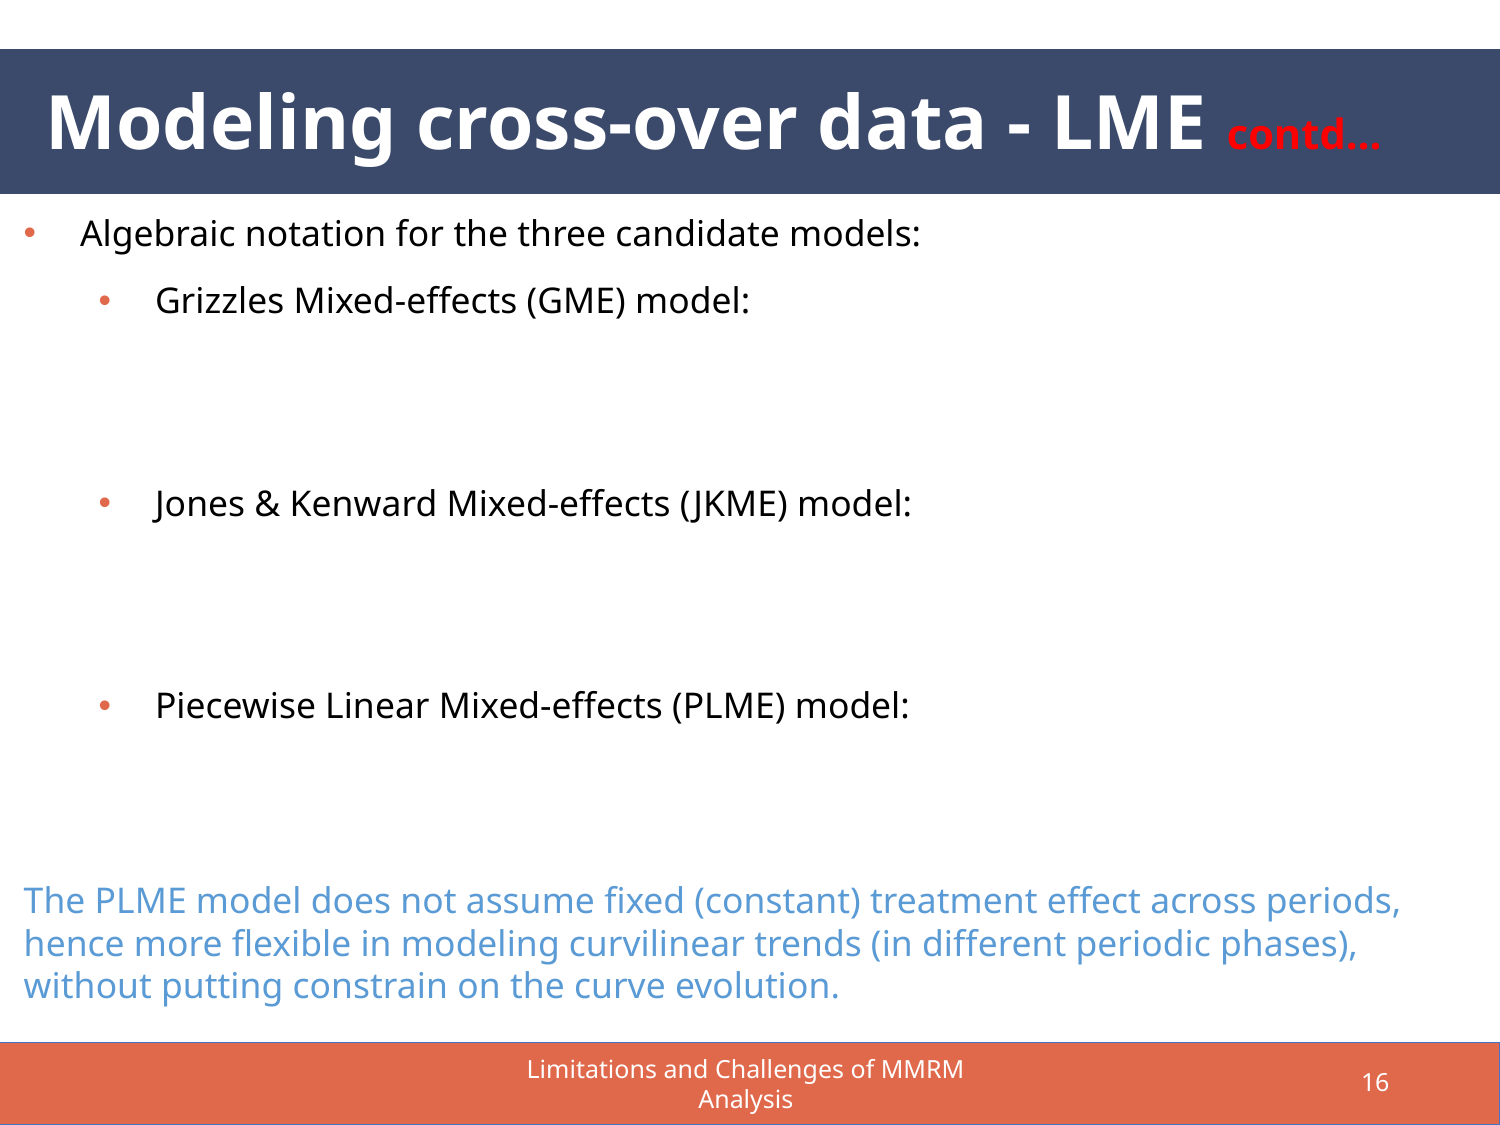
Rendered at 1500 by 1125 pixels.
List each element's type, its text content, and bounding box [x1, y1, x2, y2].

footer Limitations and Challenges of MMRM Analysis [492, 1053, 1000, 1114]
text_box [0, 1042, 1500, 1125]
slide_number 16 [1067, 1053, 1405, 1114]
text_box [0, 48, 1500, 194]
